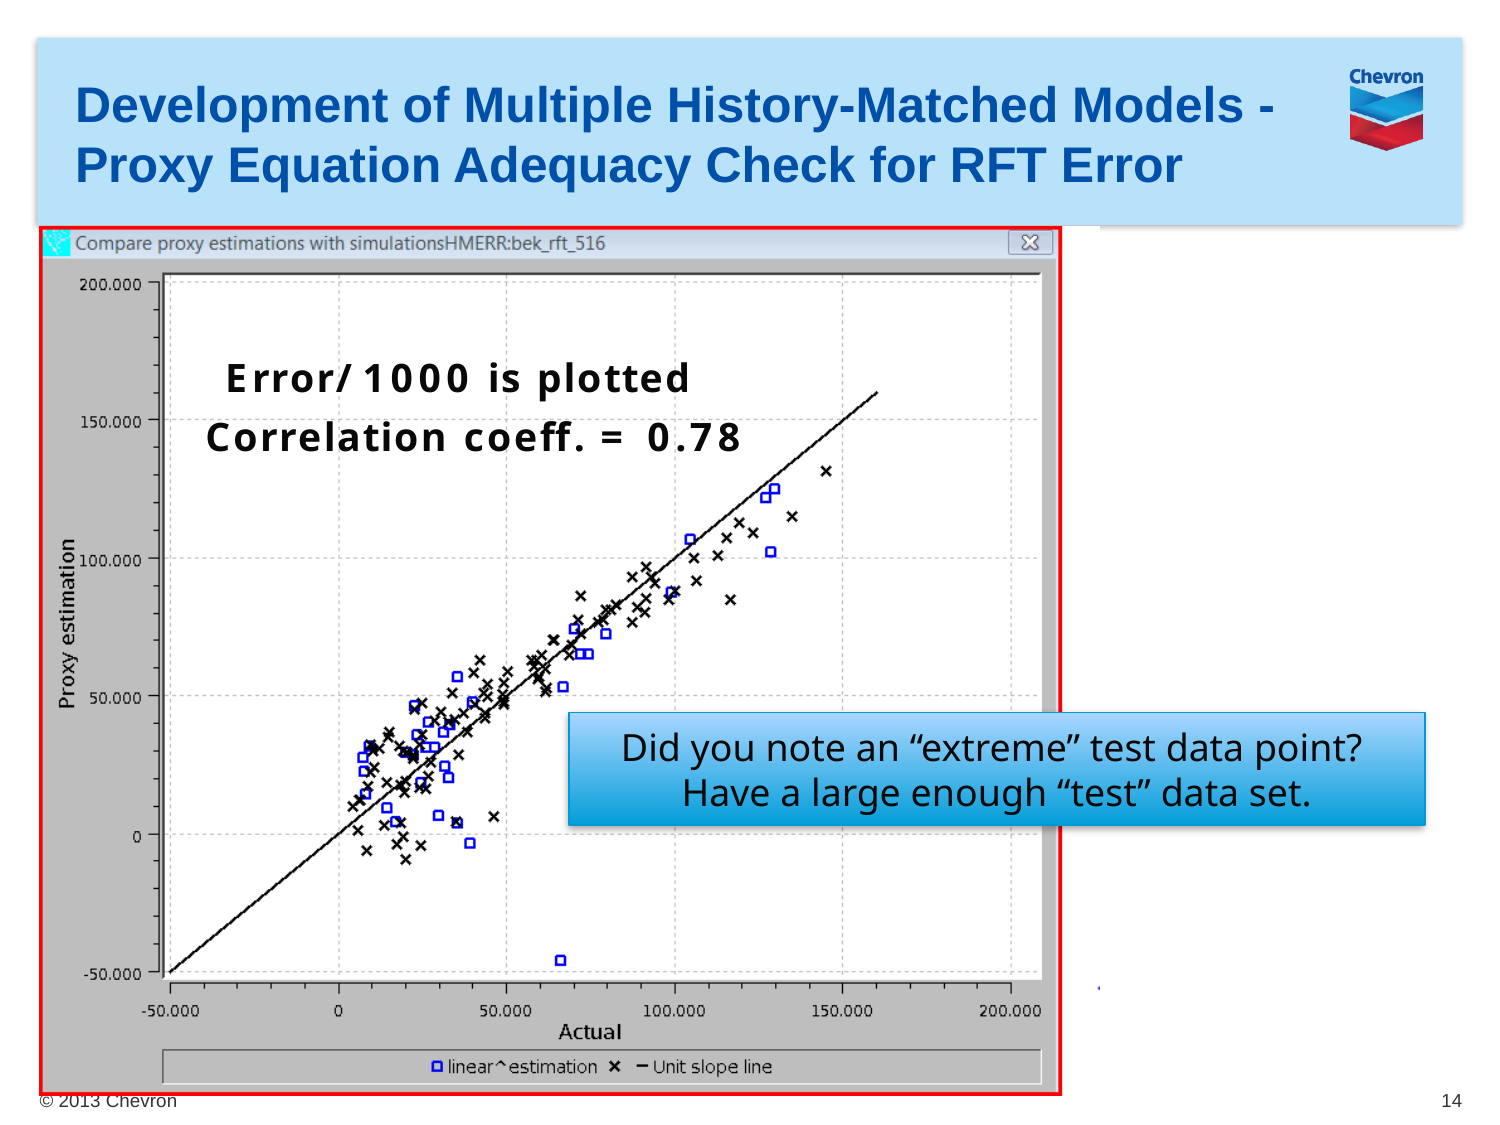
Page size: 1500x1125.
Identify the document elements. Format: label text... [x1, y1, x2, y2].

picture [1325, 44, 1447, 175]
picture [571, 714, 1101, 815]
picture [37, 224, 1101, 1096]
text_box Did you note an “extreme” test data point? Have a large enough “test” data set. [1104, 712, 1426, 826]
title Development of Multiple History-Matched Models - Proxy Equation Adequacy Check for RFT Error [75, 72, 1325, 200]
slide_number 14 [1376, 1088, 1463, 1125]
